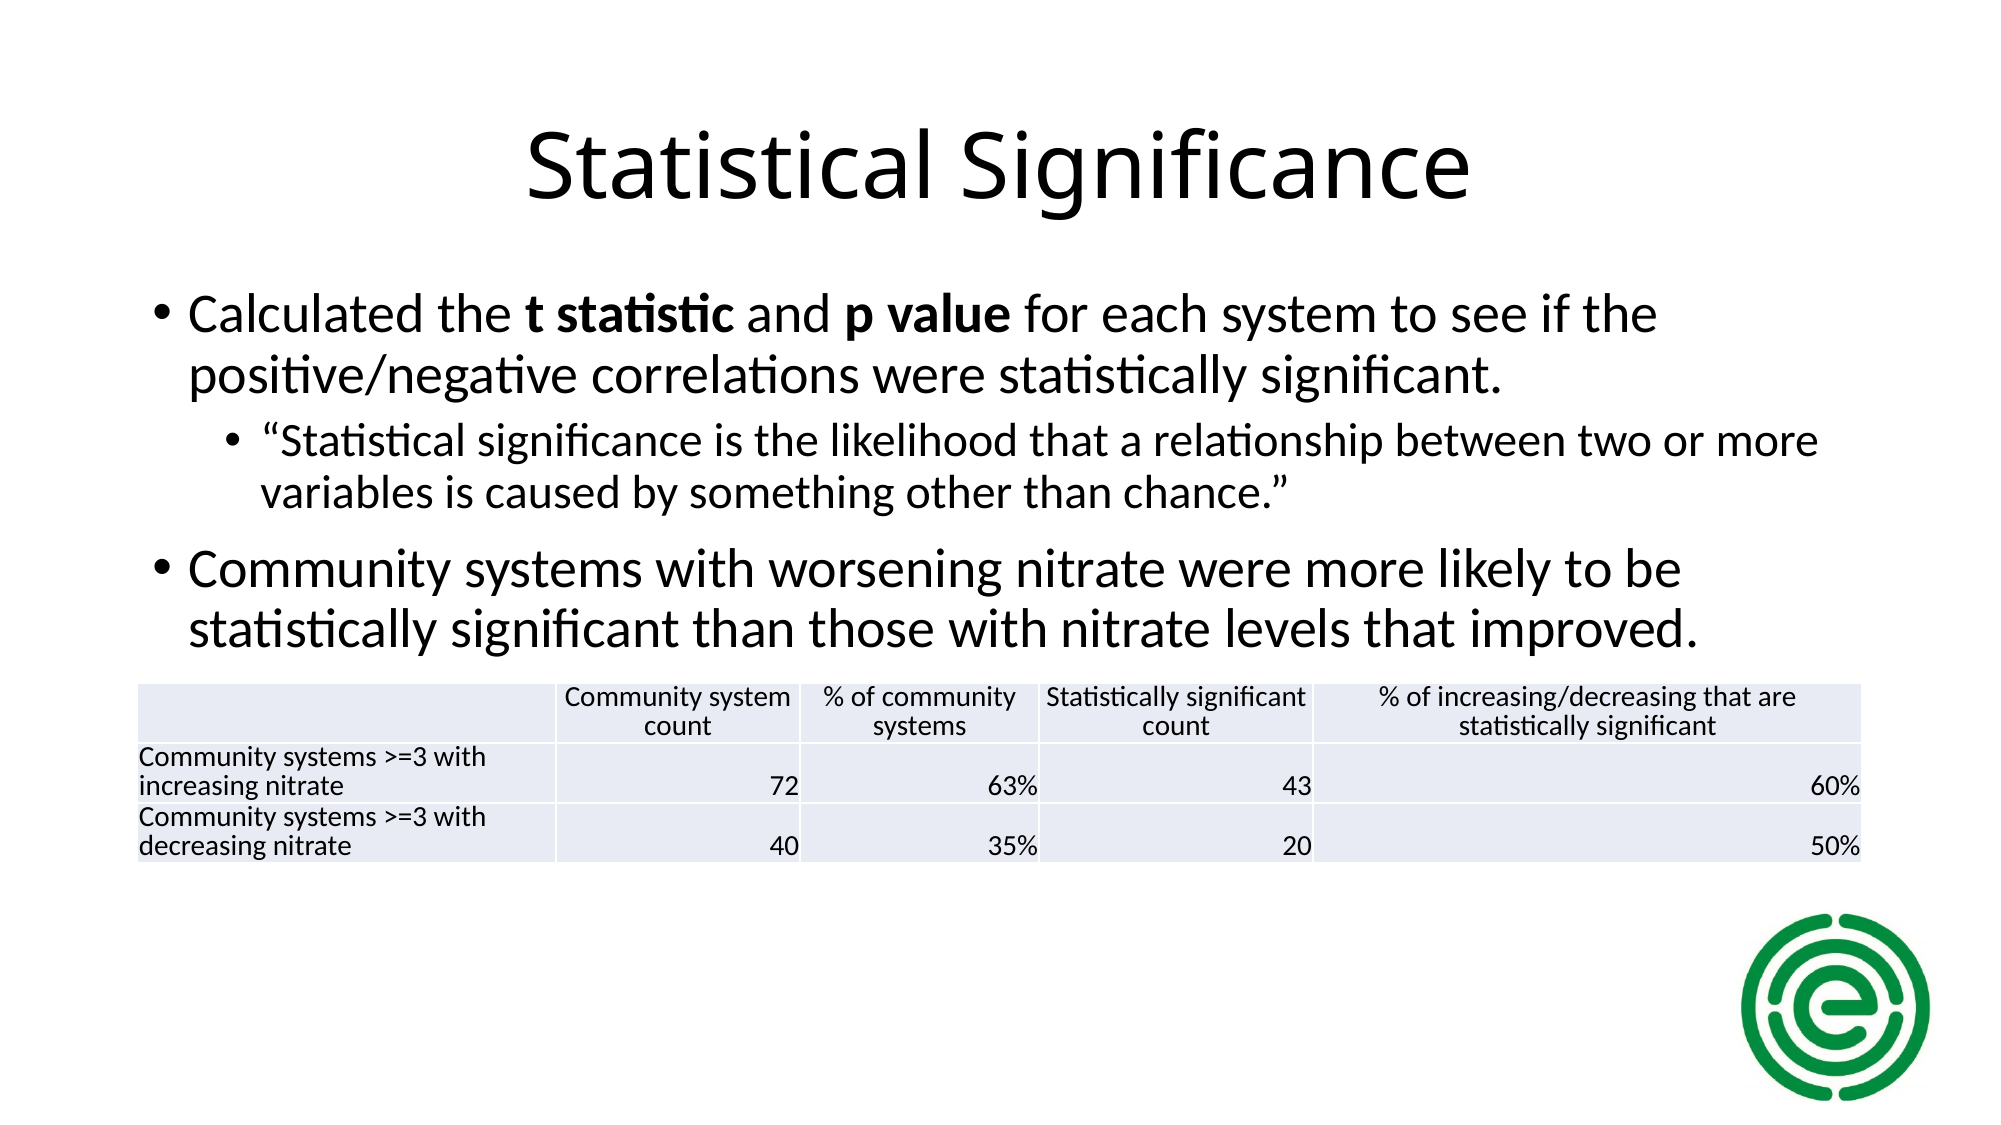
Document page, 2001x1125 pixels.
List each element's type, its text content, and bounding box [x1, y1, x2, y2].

title Statistical Significance [137, 59, 1863, 277]
table_cell 72 [557, 744, 799, 802]
table_cell 60% [1314, 744, 1861, 802]
list Calculated the t statistic and p value for each system to see if the positive/negative correlations were statistically significant. “Statistical significance is the likelihood that a relationship between two or more variables is caused by something other than chance.” Community systems with worsening nitrate were more likely to be statistically significant than those with nitrate levels that improved. [137, 277, 1863, 669]
table_cell 50% [1314, 804, 1861, 862]
table_cell Community systems >=3 with decreasing nitrate [138, 804, 555, 862]
table_cell 43 [1040, 744, 1312, 802]
table_cell 40 [557, 804, 799, 862]
table_cell 63% [801, 744, 1038, 802]
table_header % of increasing/decreasing that are statistically significant [1314, 684, 1861, 742]
picture [1736, 911, 1936, 1105]
table_cell 35% [801, 804, 1038, 862]
table_header [138, 684, 555, 742]
table_header Community system count [557, 684, 799, 742]
table_cell Community systems >=3 with increasing nitrate [138, 744, 555, 802]
table_cell 20 [1040, 804, 1312, 862]
table_header Statistically significant count [1040, 684, 1312, 742]
table_header % of community systems [801, 684, 1038, 742]
